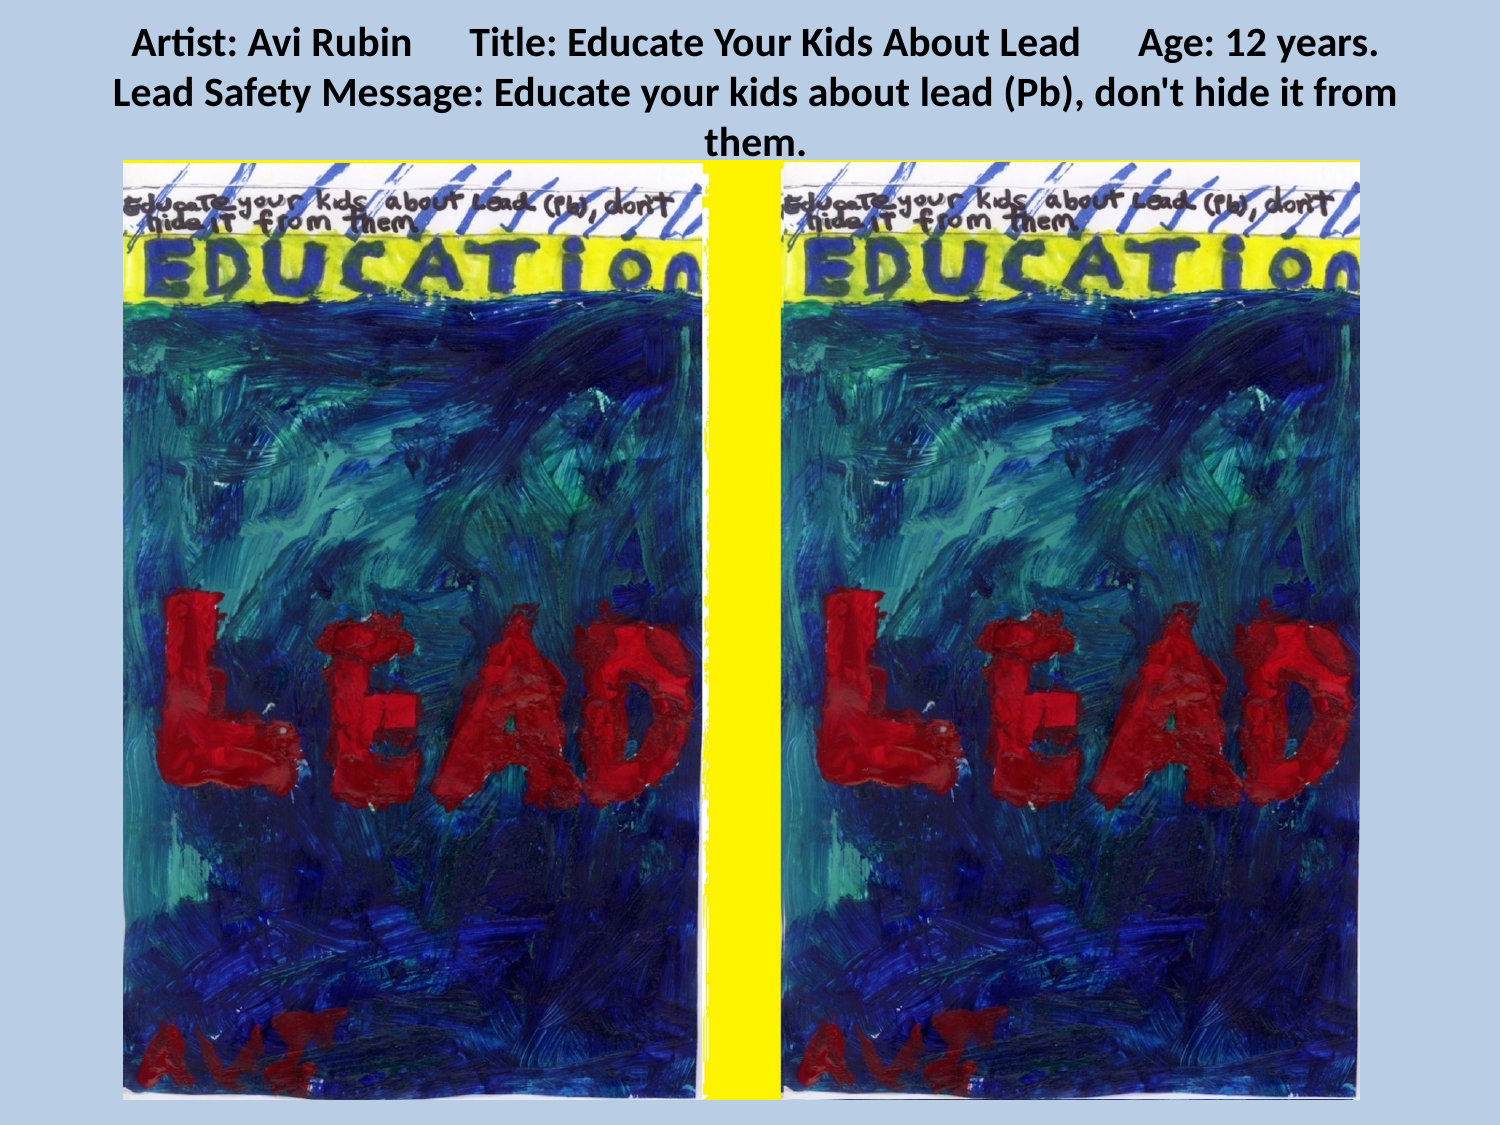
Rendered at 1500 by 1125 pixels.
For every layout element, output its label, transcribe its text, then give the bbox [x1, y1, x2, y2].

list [123, 160, 1360, 1100]
title Artist: Avi Rubin Title: Educate Your Kids About Lead Age: 12 years. Lead Safety Message: Educate your kids about lead (Pb), don't hide it from them. [53, 19, 1459, 161]
